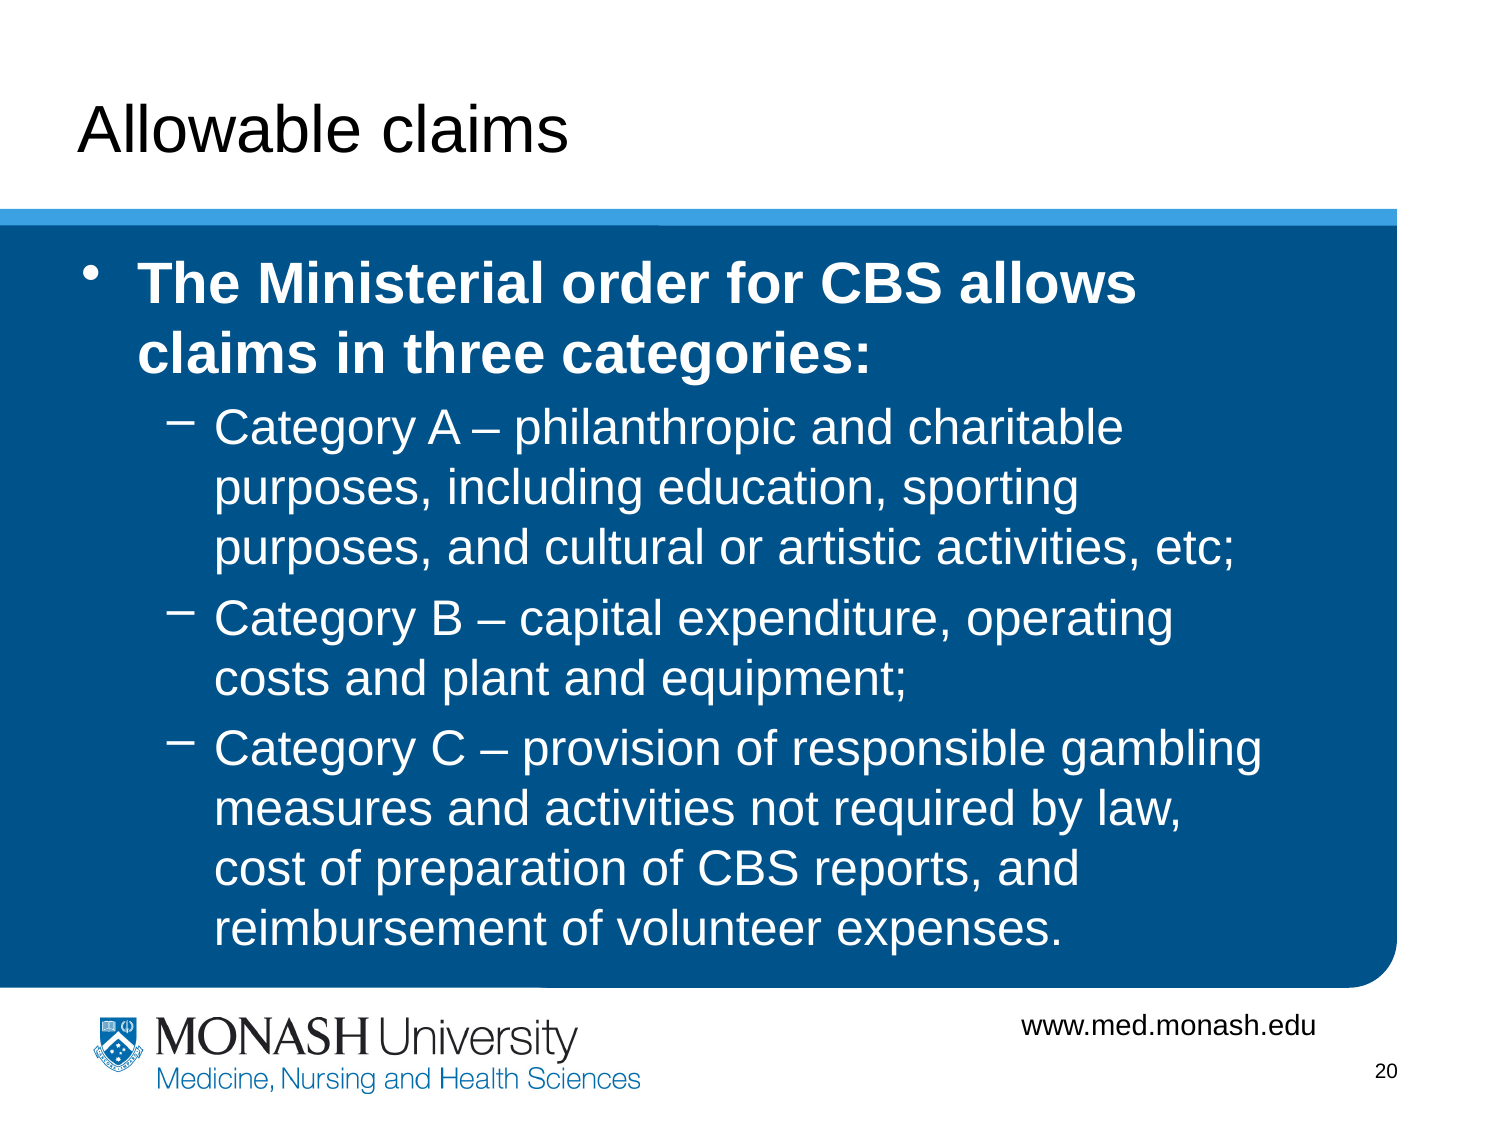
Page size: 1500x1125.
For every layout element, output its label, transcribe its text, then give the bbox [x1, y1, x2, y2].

picture [93, 1017, 640, 1094]
list The Ministerial order for CBS allows claims in three categories: Category A – philanthropic and charitable purposes, including education, sporting purposes, and cultural or artistic activities, etc; Category B – capital expenditure, operating costs and plant and equipment; Category C – provision of responsible gambling measures and activities not required by law, cost of preparation of CBS reports, and reimbursement of volunteer expenses. [50, 237, 1298, 873]
title Allowable claims [62, 24, 1413, 227]
